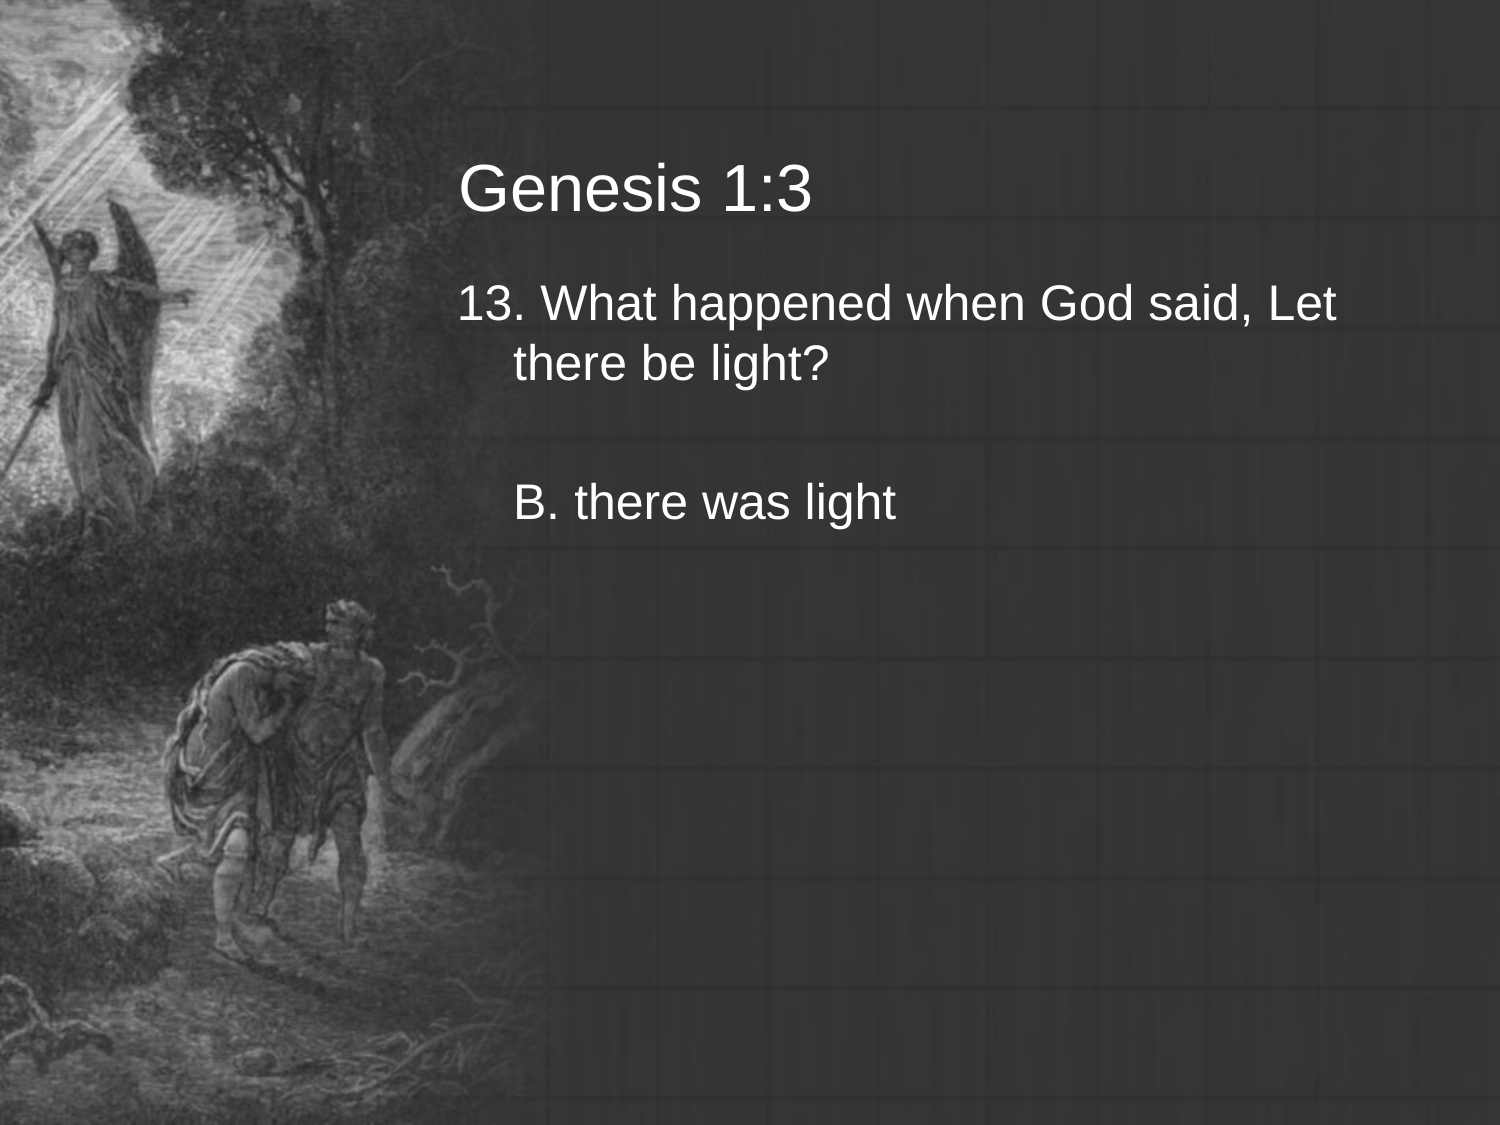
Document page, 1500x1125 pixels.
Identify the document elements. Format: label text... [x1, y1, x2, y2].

picture [0, 0, 1500, 1125]
list 13. What happened when God said, Let there be light? B. there was light [441, 262, 1480, 1006]
title Genesis 1:3 [443, 44, 1480, 233]
